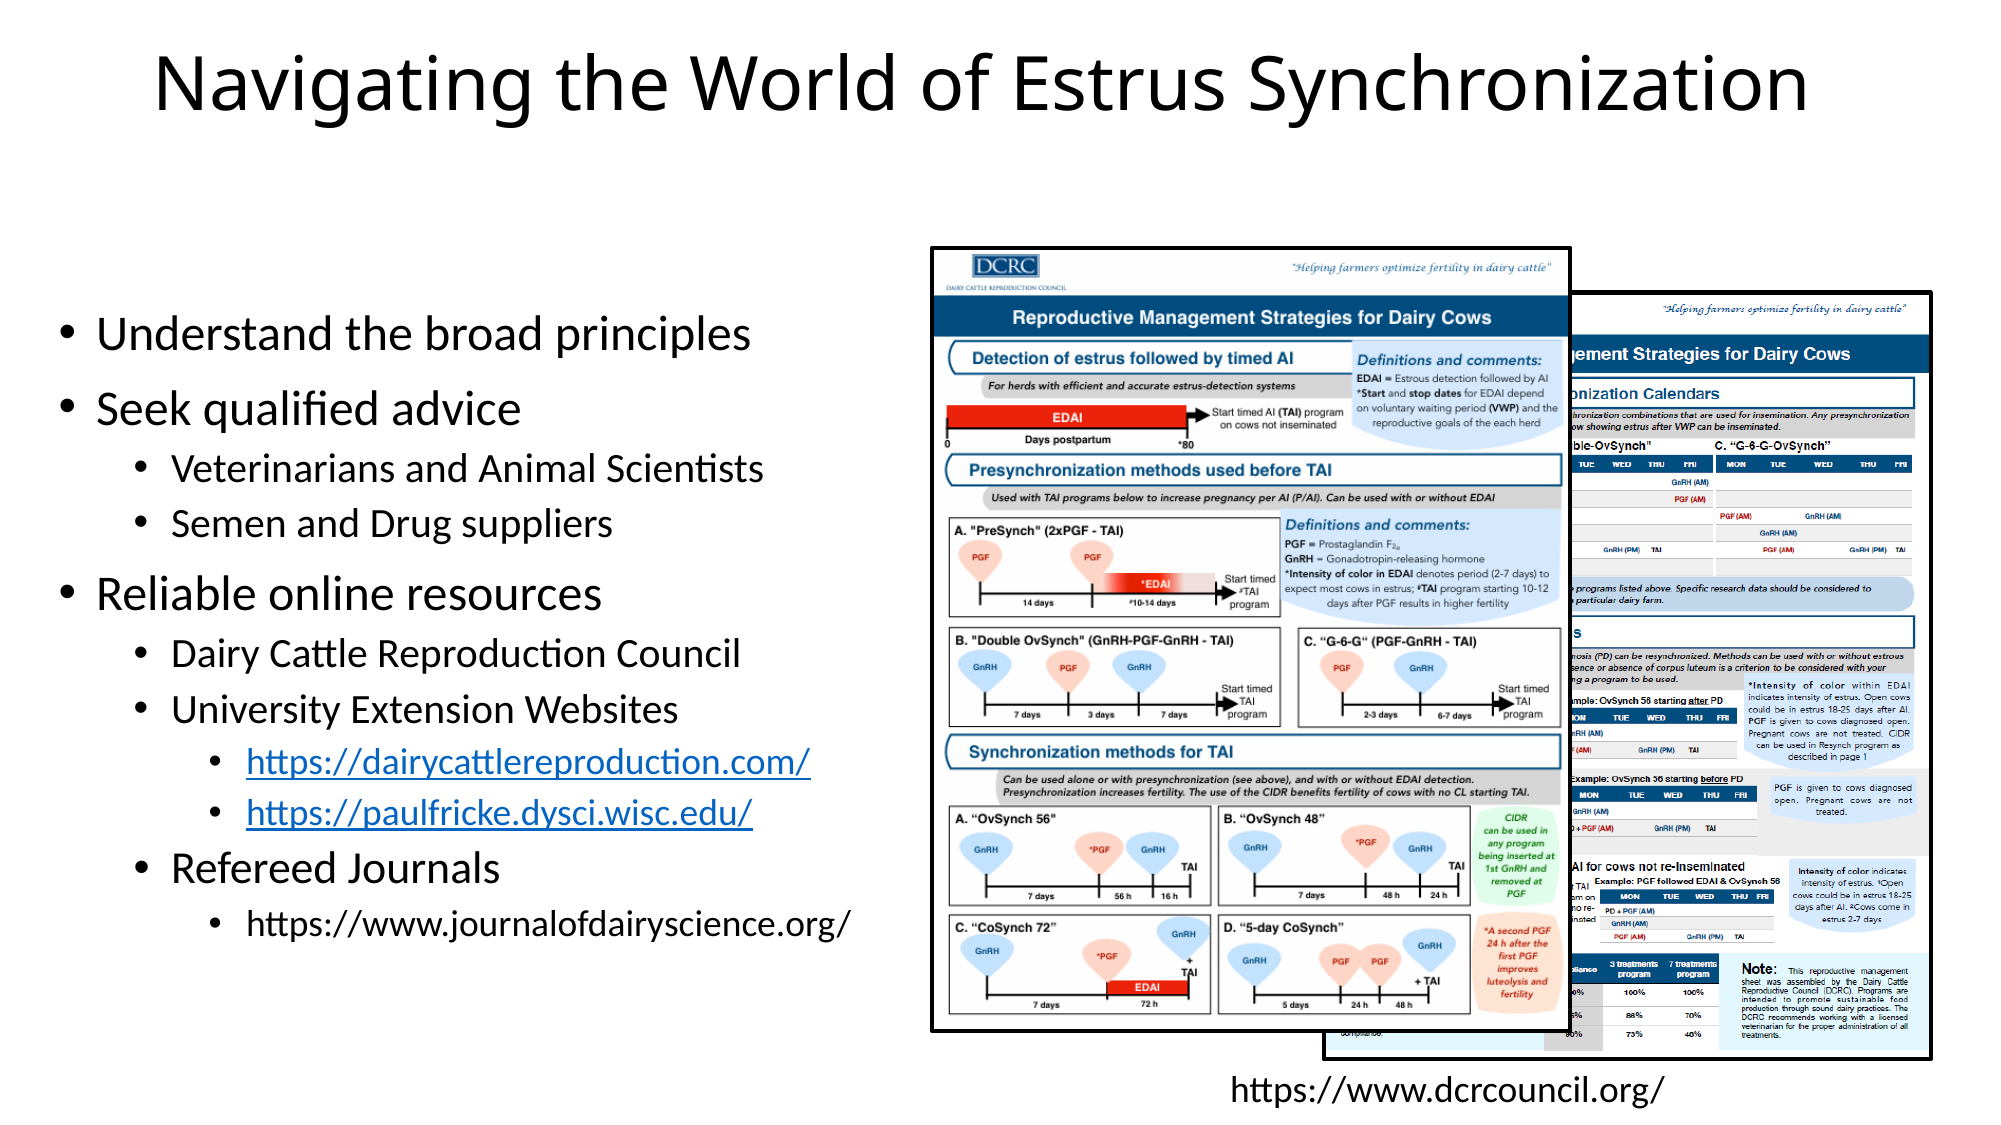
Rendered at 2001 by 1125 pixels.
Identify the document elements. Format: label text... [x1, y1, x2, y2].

text_box c [1325, 506, 2000, 1125]
list Understand the broad principles Seek qualified advice Veterinarians and Animal Scientists Semen and Drug suppliers Reliable online resources Dairy Cattle Reproduction Council University Extension Websites https://dairycattlereproduction.com/ https://paulfricke.dysci.wisc.edu/ Refereed Journals https://www.journalofdairyscience.org/ [43, 299, 886, 1014]
text_box https://www.dcrcouncil.org/ [1215, 1057, 1746, 1117]
text_box [1572, 285, 2000, 499]
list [934, 249, 1569, 1030]
title Navigating the World of Estrus Synchronization [137, 25, 1863, 238]
picture [1325, 294, 1929, 1058]
